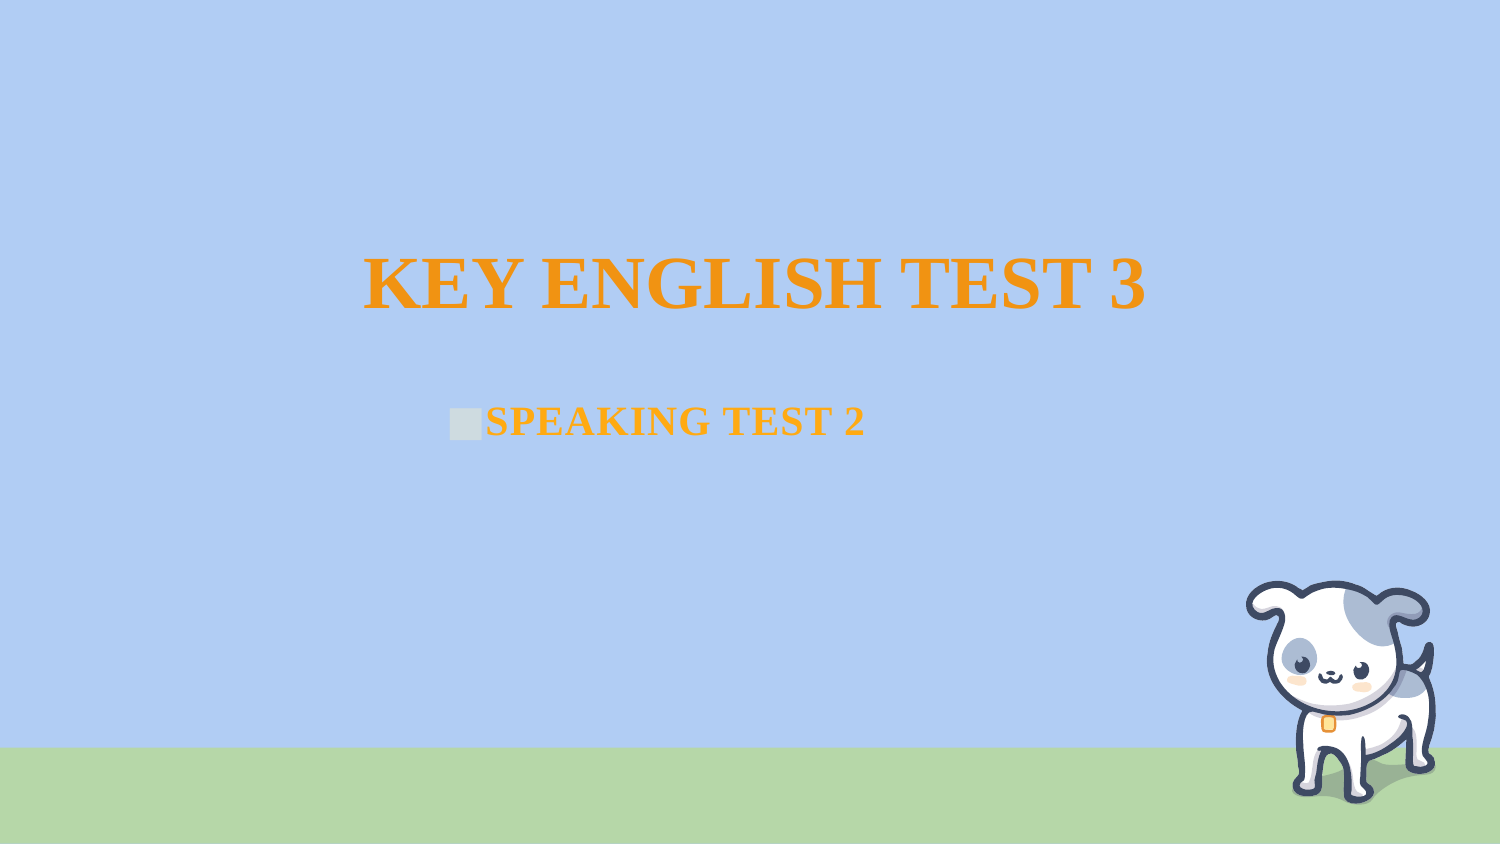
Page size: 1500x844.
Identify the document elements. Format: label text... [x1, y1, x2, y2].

text_box SPEAKING TEST 2 [430, 378, 1300, 459]
text_box KEY ENGLISH TEST 3 [348, 226, 1221, 339]
